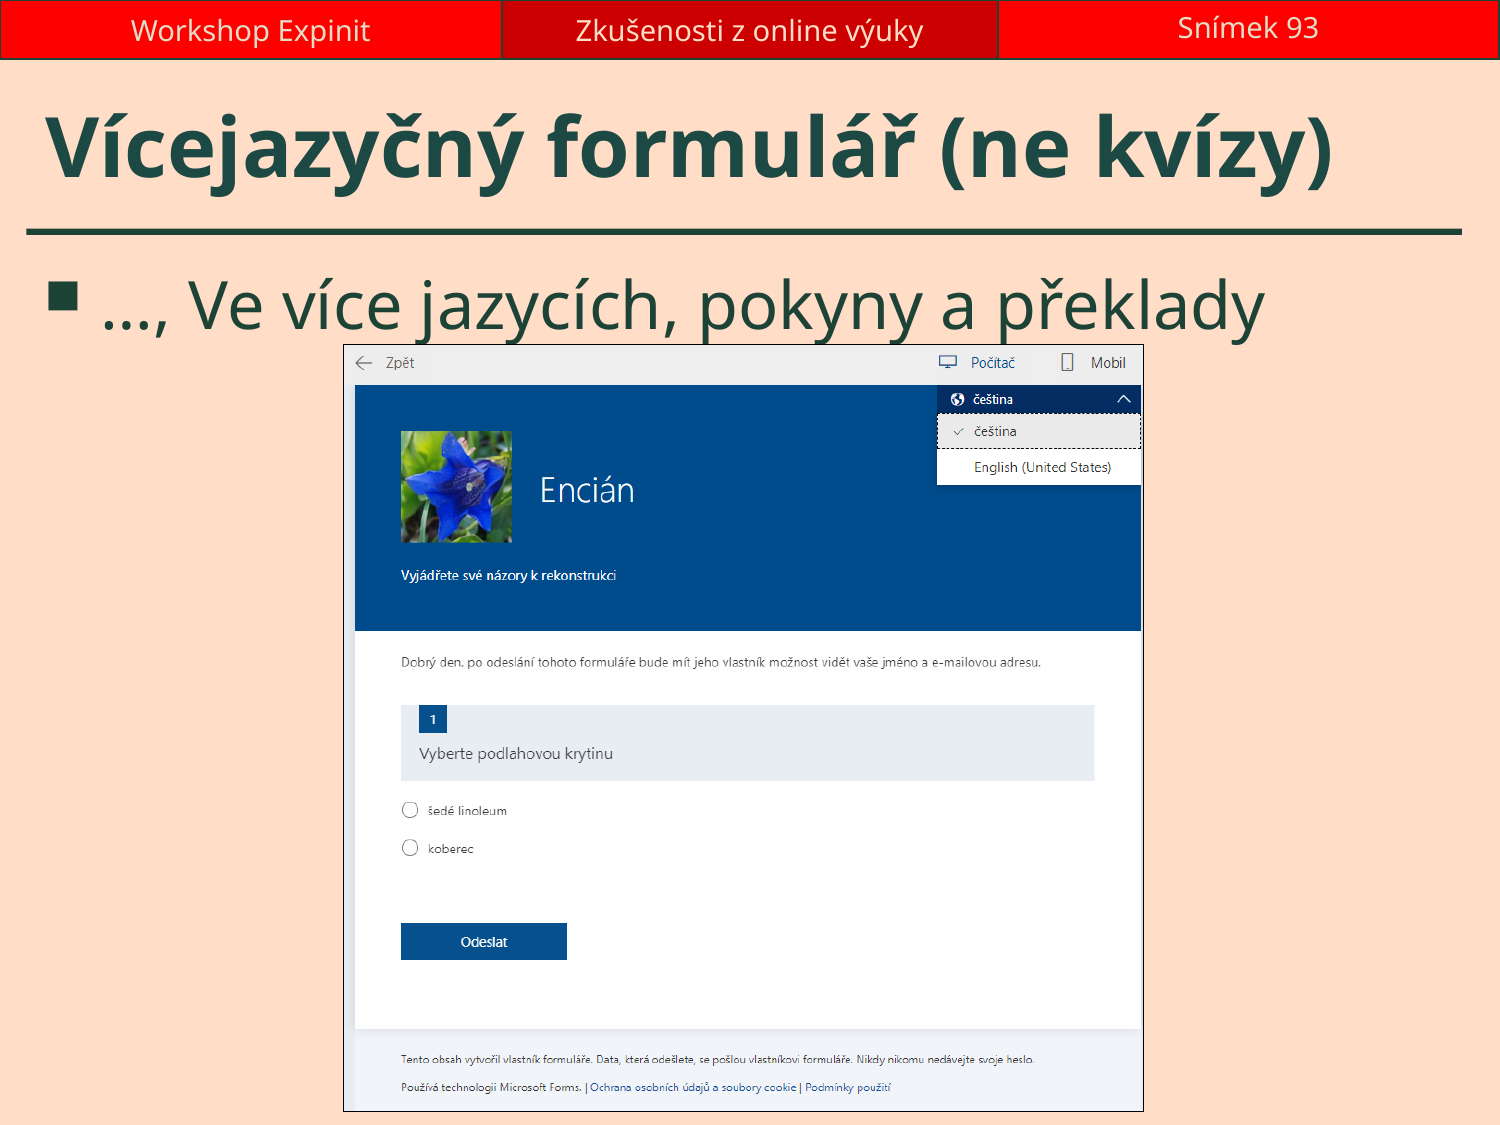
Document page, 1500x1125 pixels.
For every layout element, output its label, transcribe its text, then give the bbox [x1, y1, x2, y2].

title Vícejazyčný formulář (ne kvízy) [30, 66, 1459, 222]
list …, Ve více jazycích, pokyny a překlady [29, 255, 1459, 1106]
slide_number Workshop Expinit [0, 0, 503, 60]
slide_number Snímek 93 [997, 0, 1500, 60]
picture [343, 344, 1144, 1112]
footer Zkušenosti z online výuky [503, 0, 997, 60]
